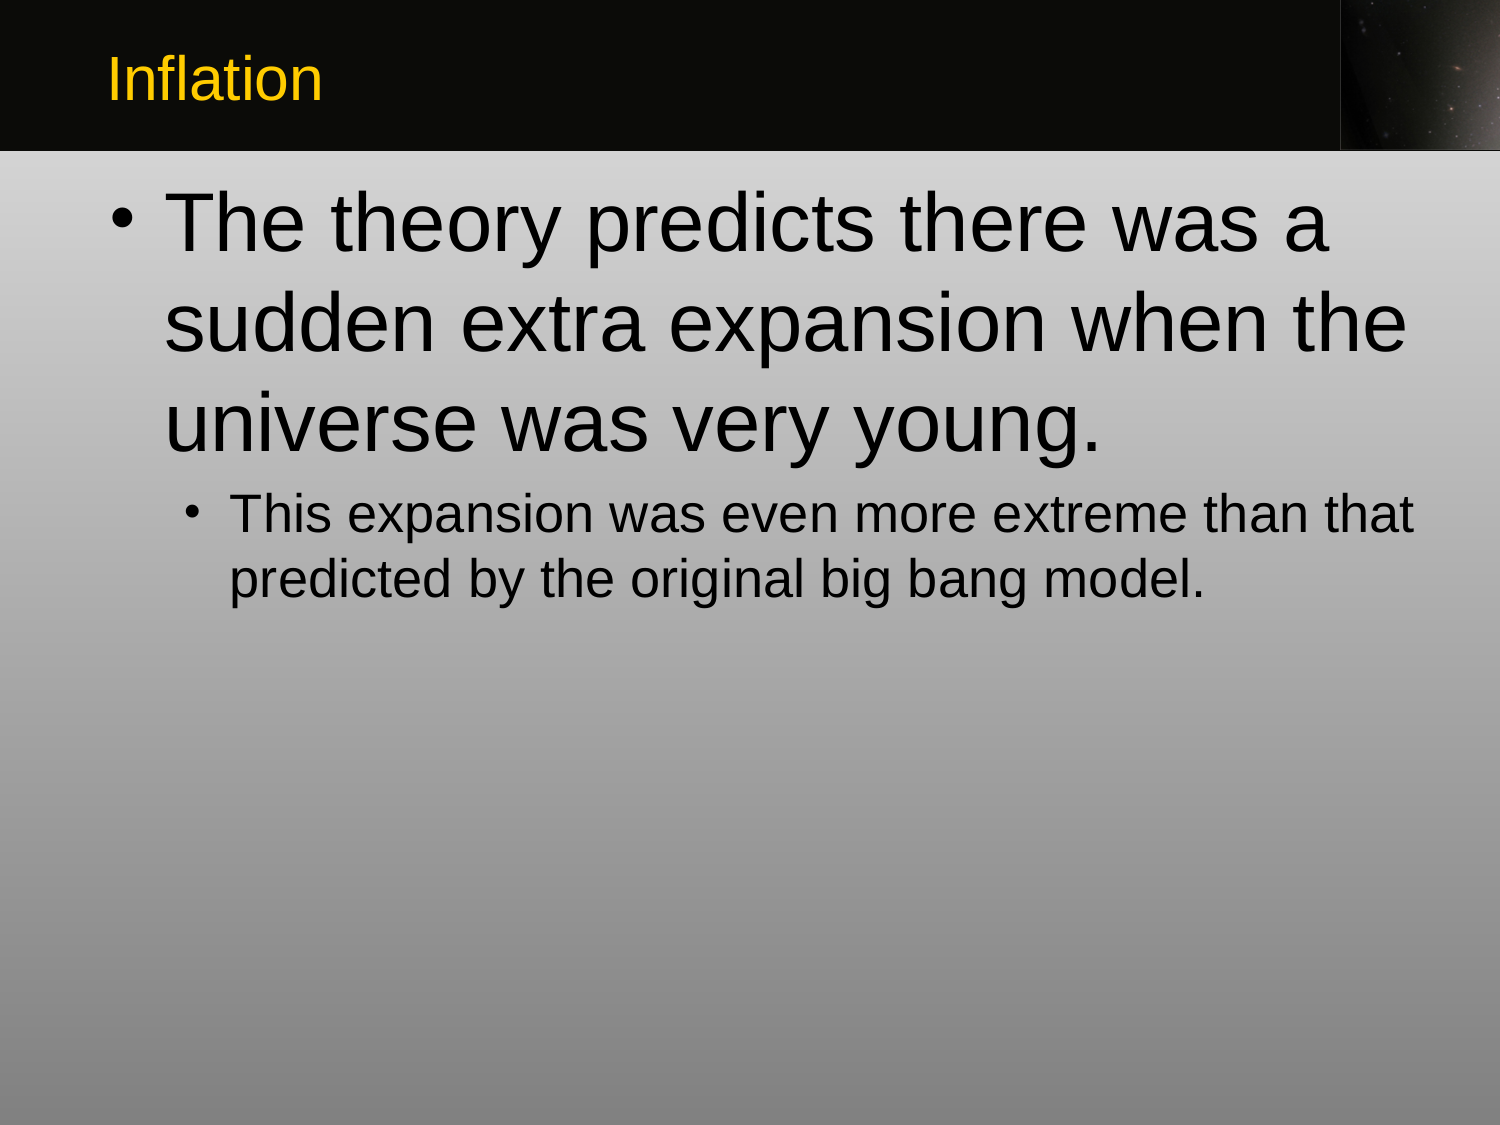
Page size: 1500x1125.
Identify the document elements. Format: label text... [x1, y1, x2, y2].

picture [1341, 0, 1500, 149]
list The theory predicts there was a sudden extra expansion when the universe was very young. This expansion was even more extreme than that predicted by the original big bang model. [92, 160, 1500, 903]
text_box Inflation [91, 12, 1288, 138]
